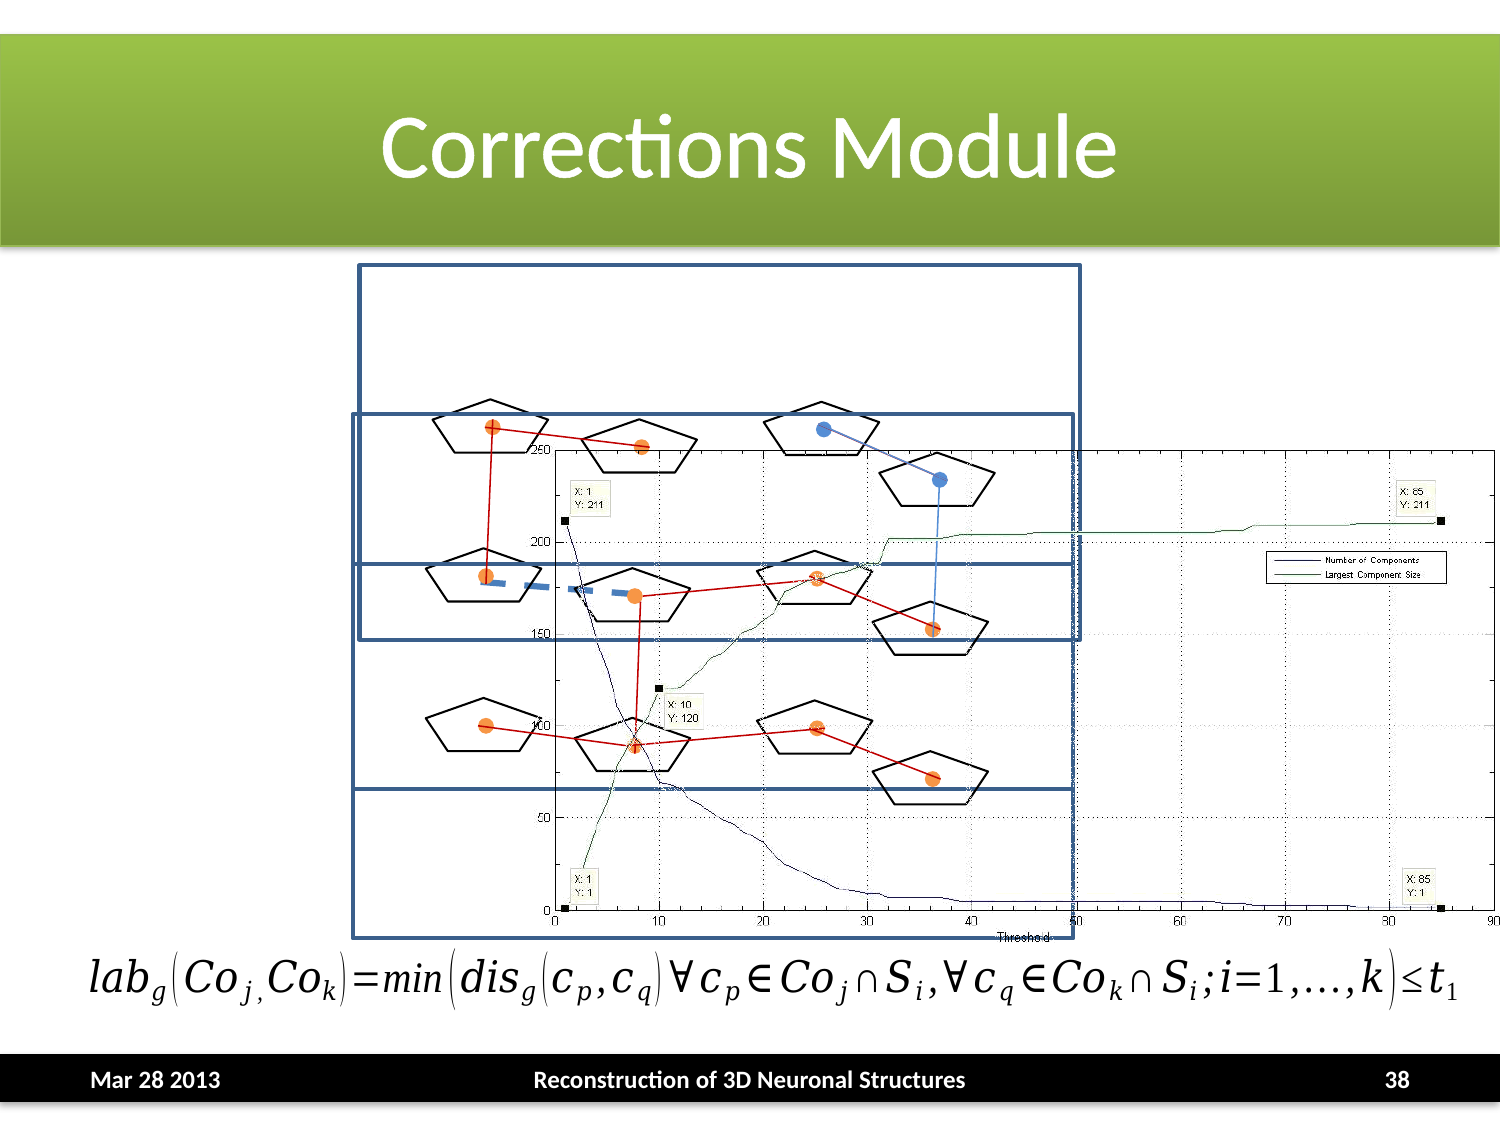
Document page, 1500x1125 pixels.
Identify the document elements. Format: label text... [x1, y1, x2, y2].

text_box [352, 265, 1081, 939]
title Corrections Module [0, 35, 1500, 247]
picture [525, 434, 1500, 944]
